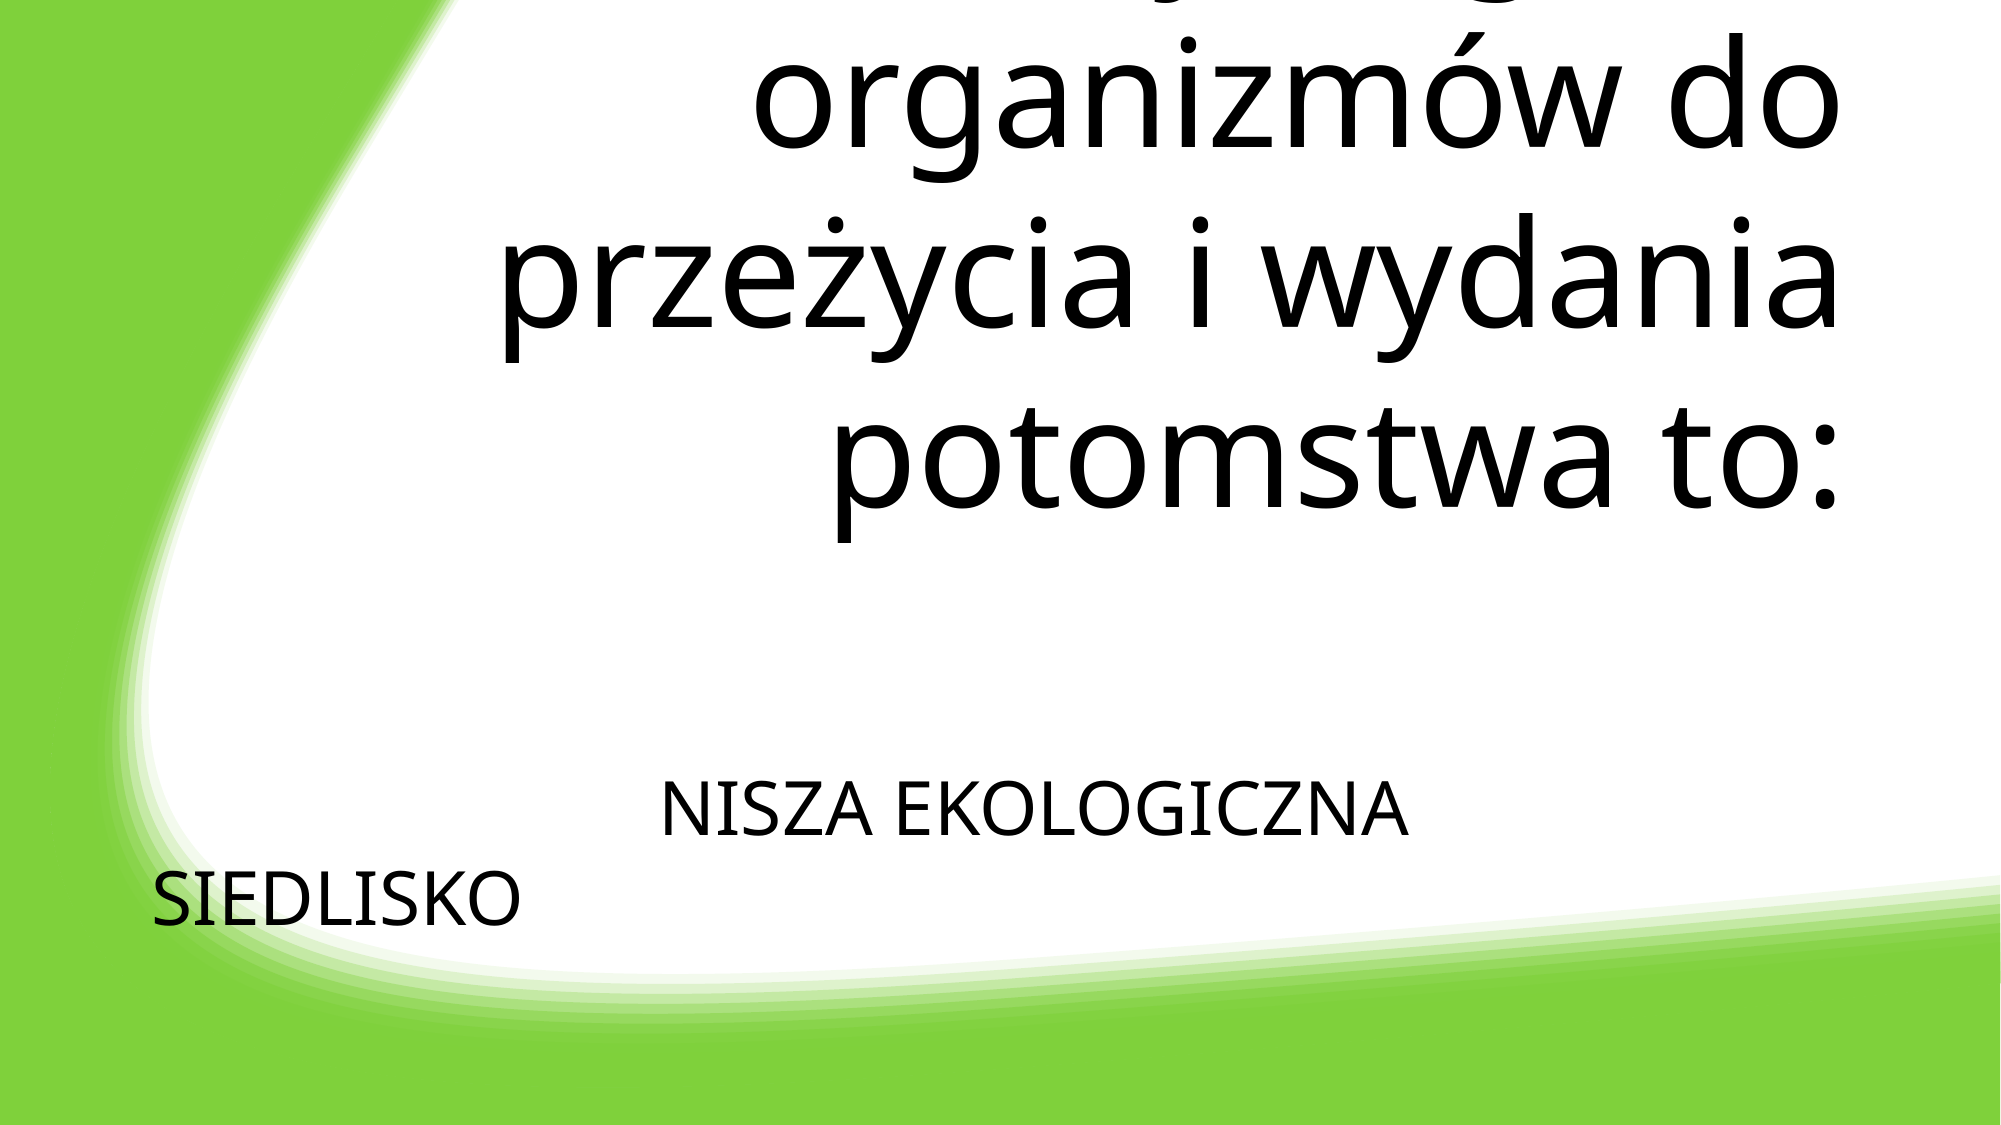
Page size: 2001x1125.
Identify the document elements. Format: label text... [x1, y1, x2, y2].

title Wymagania organizmów do przeżycia i wydania potomstwa to: [136, 280, 1862, 546]
list NISZA EKOLOGICZNA SIEDLISKO [136, 752, 1862, 999]
